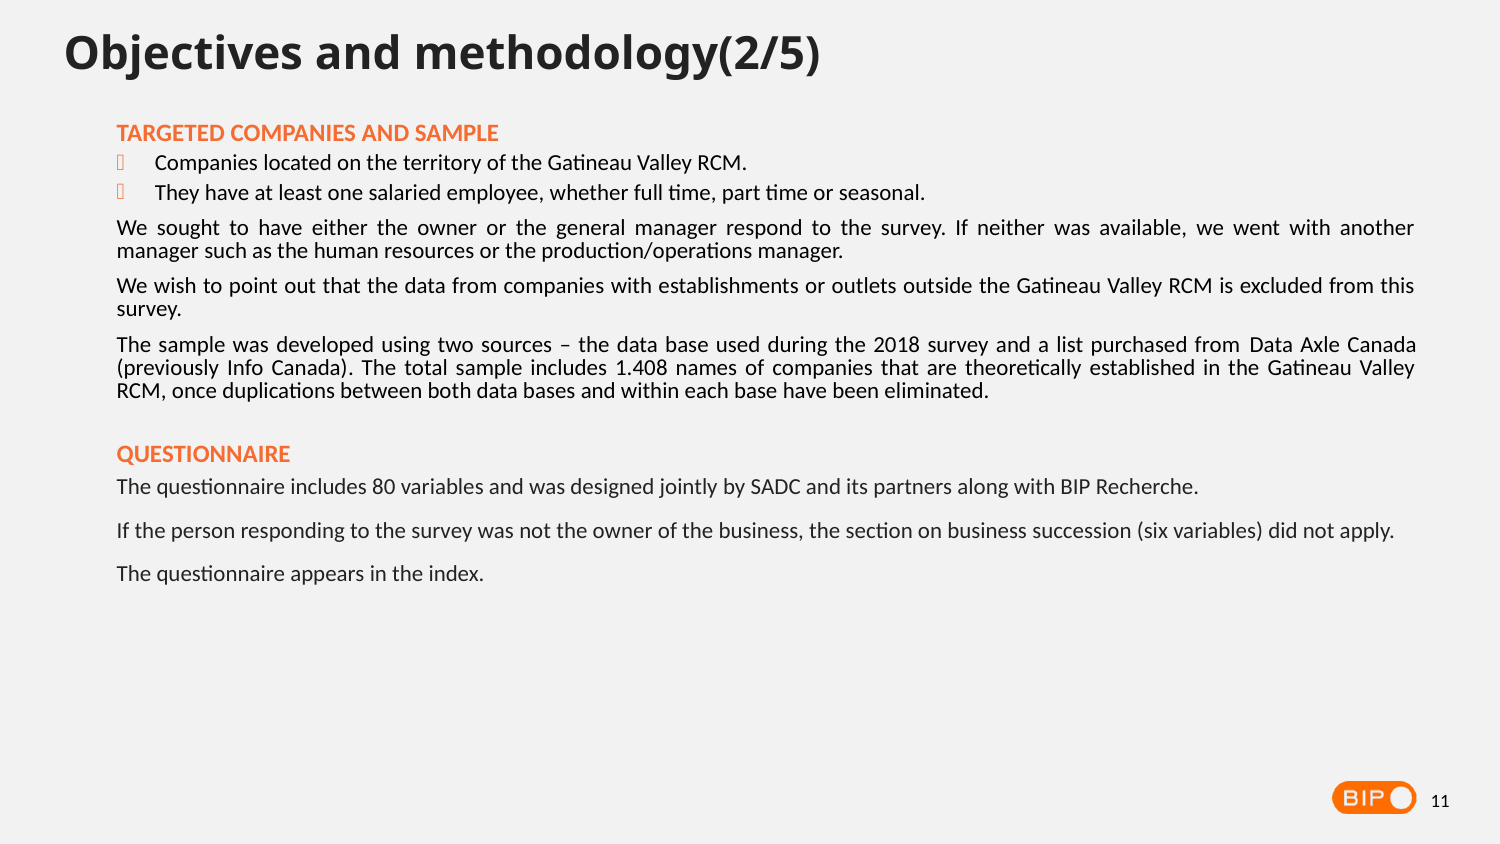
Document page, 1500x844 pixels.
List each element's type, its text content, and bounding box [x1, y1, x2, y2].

picture [1332, 781, 1401, 814]
slide_number 11 [1401, 774, 1479, 820]
text_box Objectives and methodology(2/5) [52, 24, 1459, 79]
table_header TARGETED COMPANIES AND SAMPLE [104, 118, 1429, 153]
table_cell Companies located on the territory of the Gatineau Valley RCM. They have at least one salaried employee, whether full time, part time or seasonal. We sought to have either the owner or the general manager respond to the survey. If neither was available, we went with another manager such as the human resources or the production/operations manager. We wish to point out that the data from companies with establishments or outlets outside the Gatineau Valley RCM is excluded from this survey. The sample was developed using two sources – the data base used during the 2018 survey and a list purchased from Data Axle Canada (previously Info Canada). The total sample includes 1.408 names of companies that are theoretically established in the Gatineau Valley RCM, once duplications between both data bases and within each base have been eliminated. QUESTIONNAIRE The questionnaire includes 80 variables and was designed jointly by SADC and its partners along with BIP Recherche. If the person responding to the survey was not the owner of the business, the section on business succession (six variables) did not apply. The questionnaire appears in the index. [104, 153, 1429, 588]
